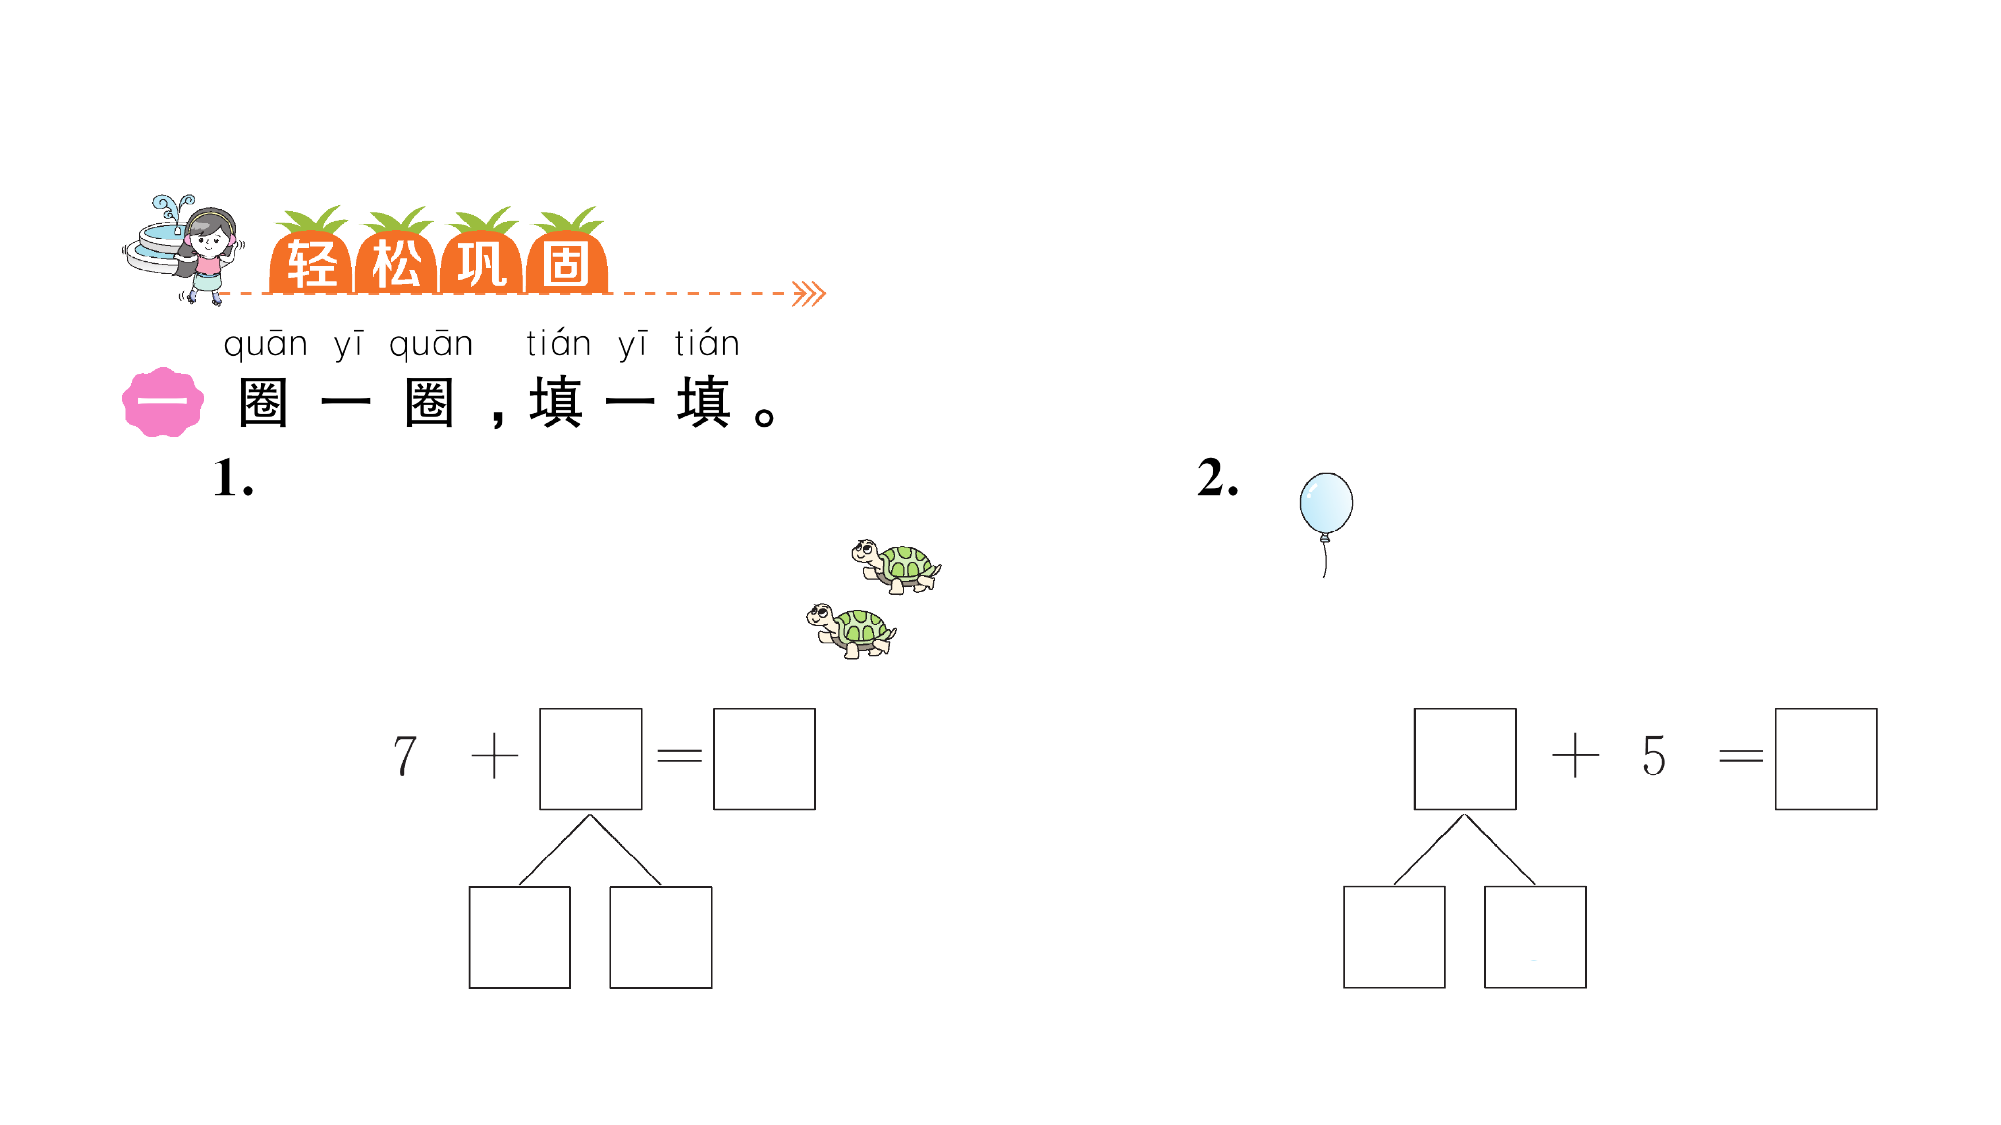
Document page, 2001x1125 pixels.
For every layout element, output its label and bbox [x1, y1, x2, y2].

picture [118, 177, 2000, 994]
